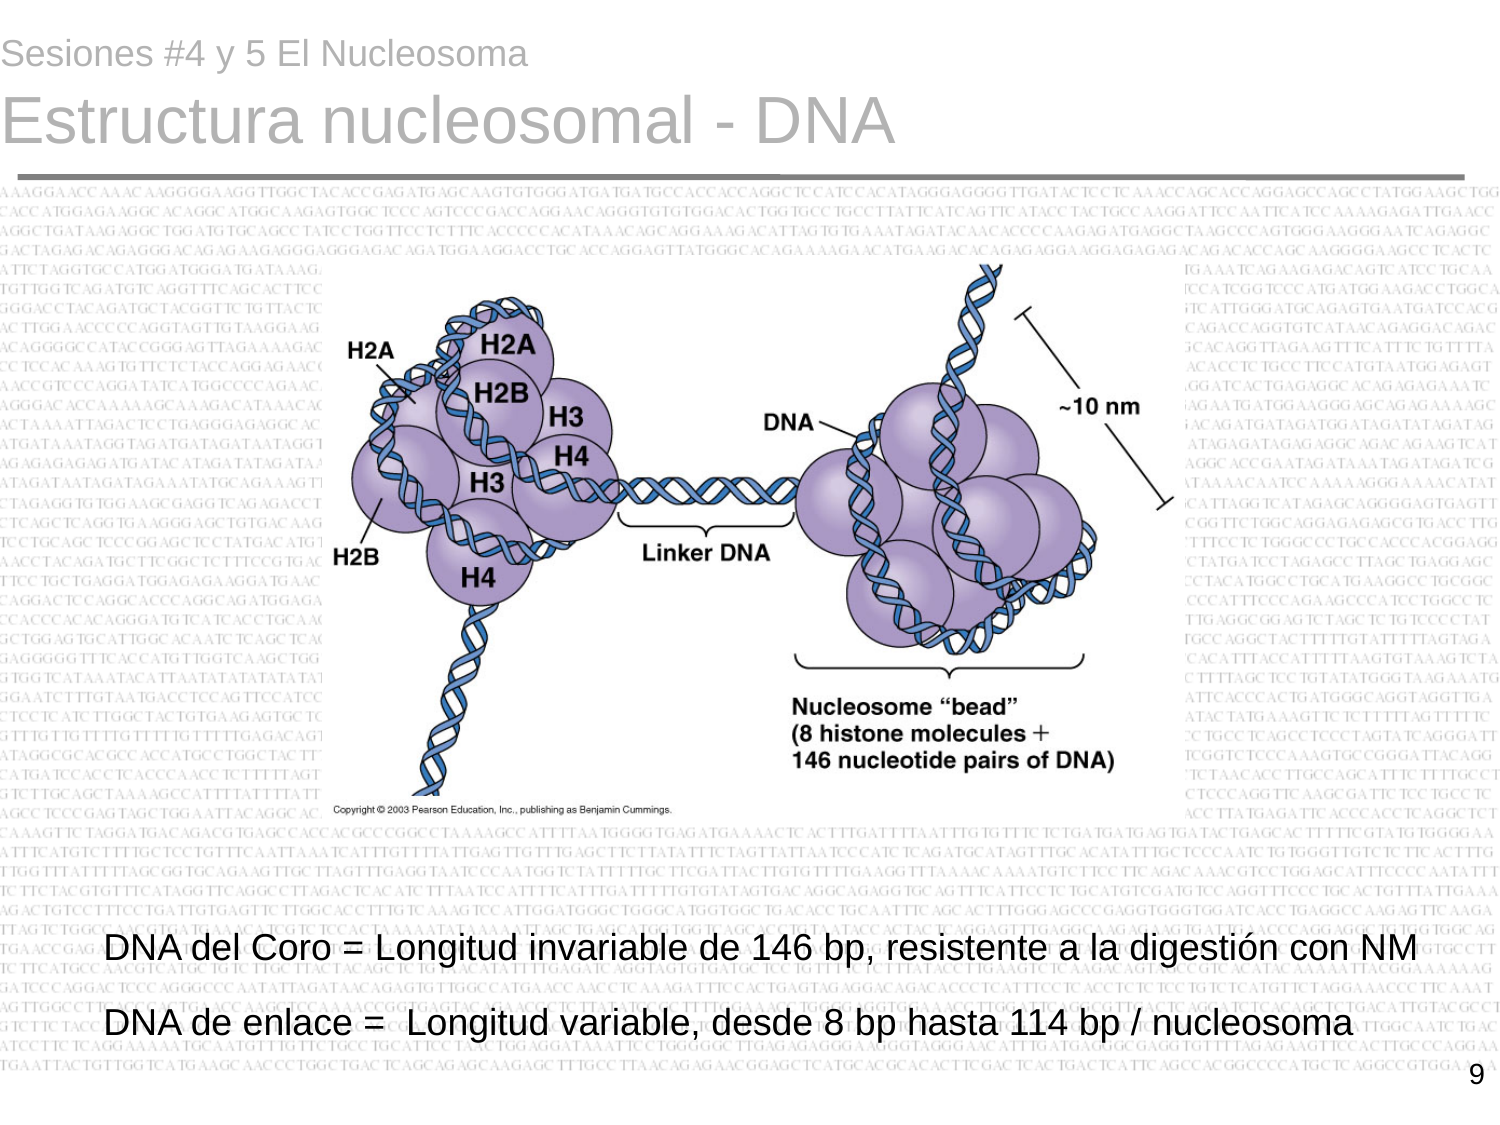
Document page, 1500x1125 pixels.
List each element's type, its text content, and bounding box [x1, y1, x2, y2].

text_box DNA del Coro = Longitud invariable de 146 bp, resistente a la digestión con NM DNA de enlace = Longitud variable, desde 8 bp hasta 114 bp / nucleosoma [88, 885, 1477, 1051]
picture [0, 185, 1500, 1075]
title Sesiones #4 y 5 El Nucleosoma Estructura nucleosomal - DNA [0, 0, 1500, 185]
picture [1472, 1066, 1480, 1075]
